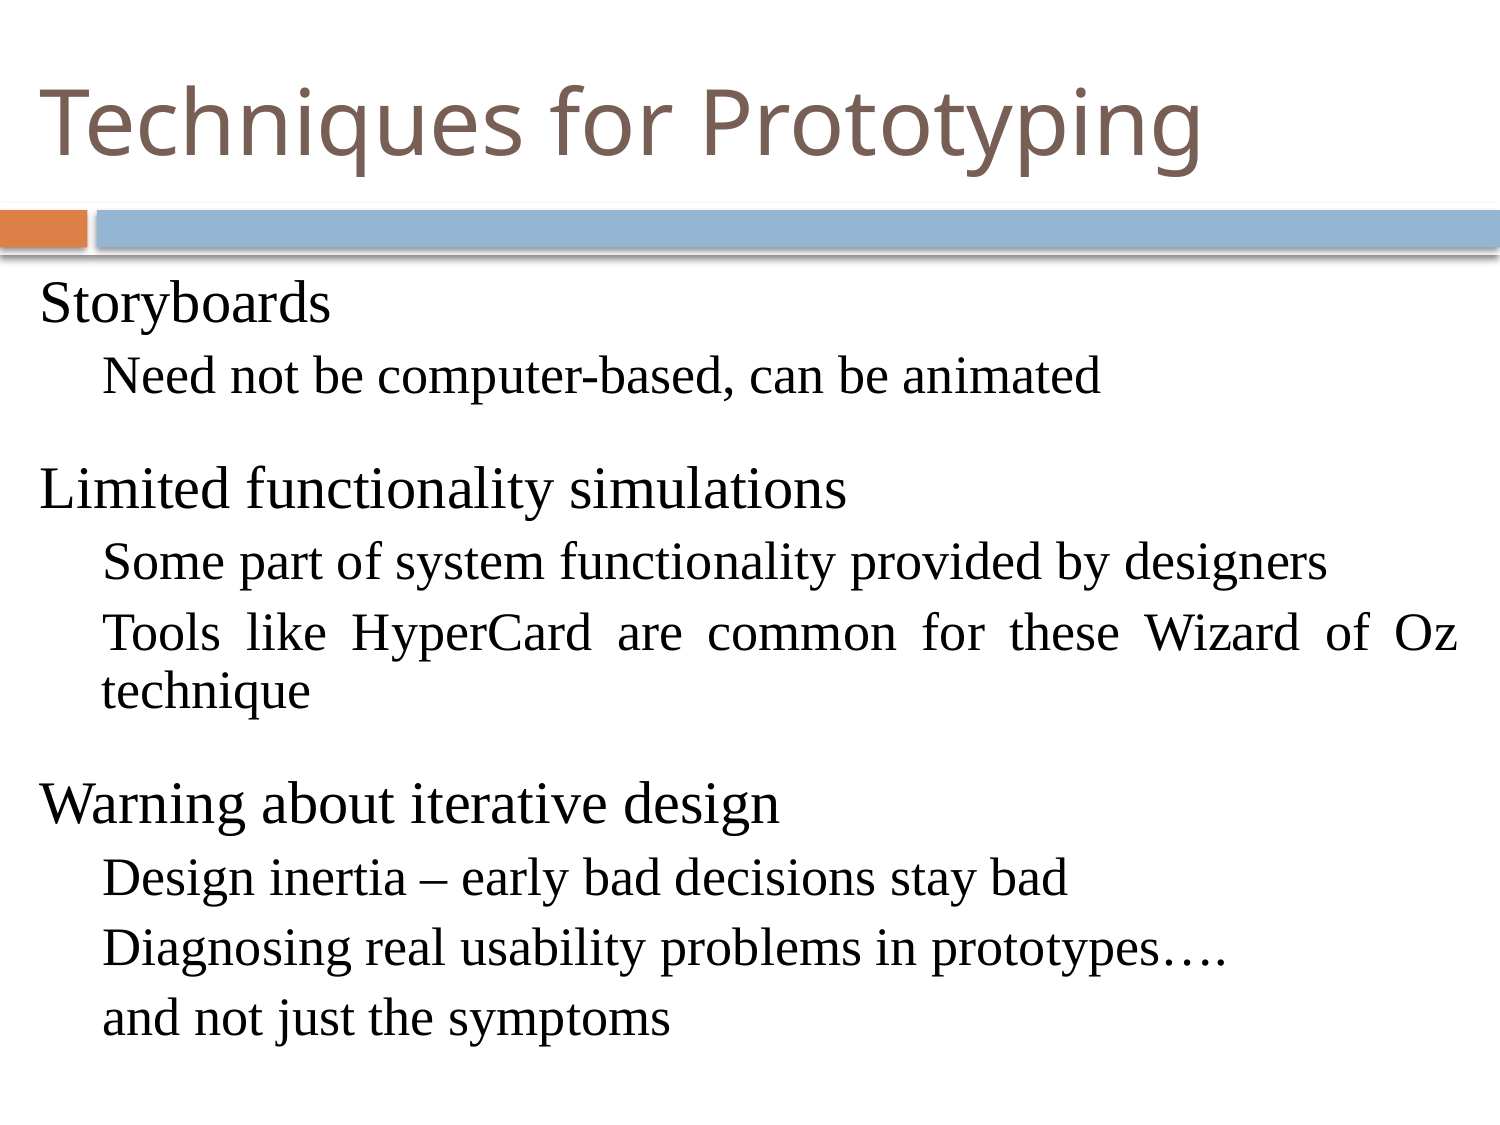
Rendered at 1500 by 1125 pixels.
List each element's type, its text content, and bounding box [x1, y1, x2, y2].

list Storyboards Need not be computer-based, can be animated Limited functionality simulations Some part of system functionality provided by designers Tools like HyperCard are common for these Wizard of Oz technique Warning about iterative design Design inertia – early bad decisions stay bad Diagnosing real usability problems in prototypes…. and not just the symptoms [24, 262, 1475, 1100]
title Techniques for Prototyping [24, 37, 1463, 200]
